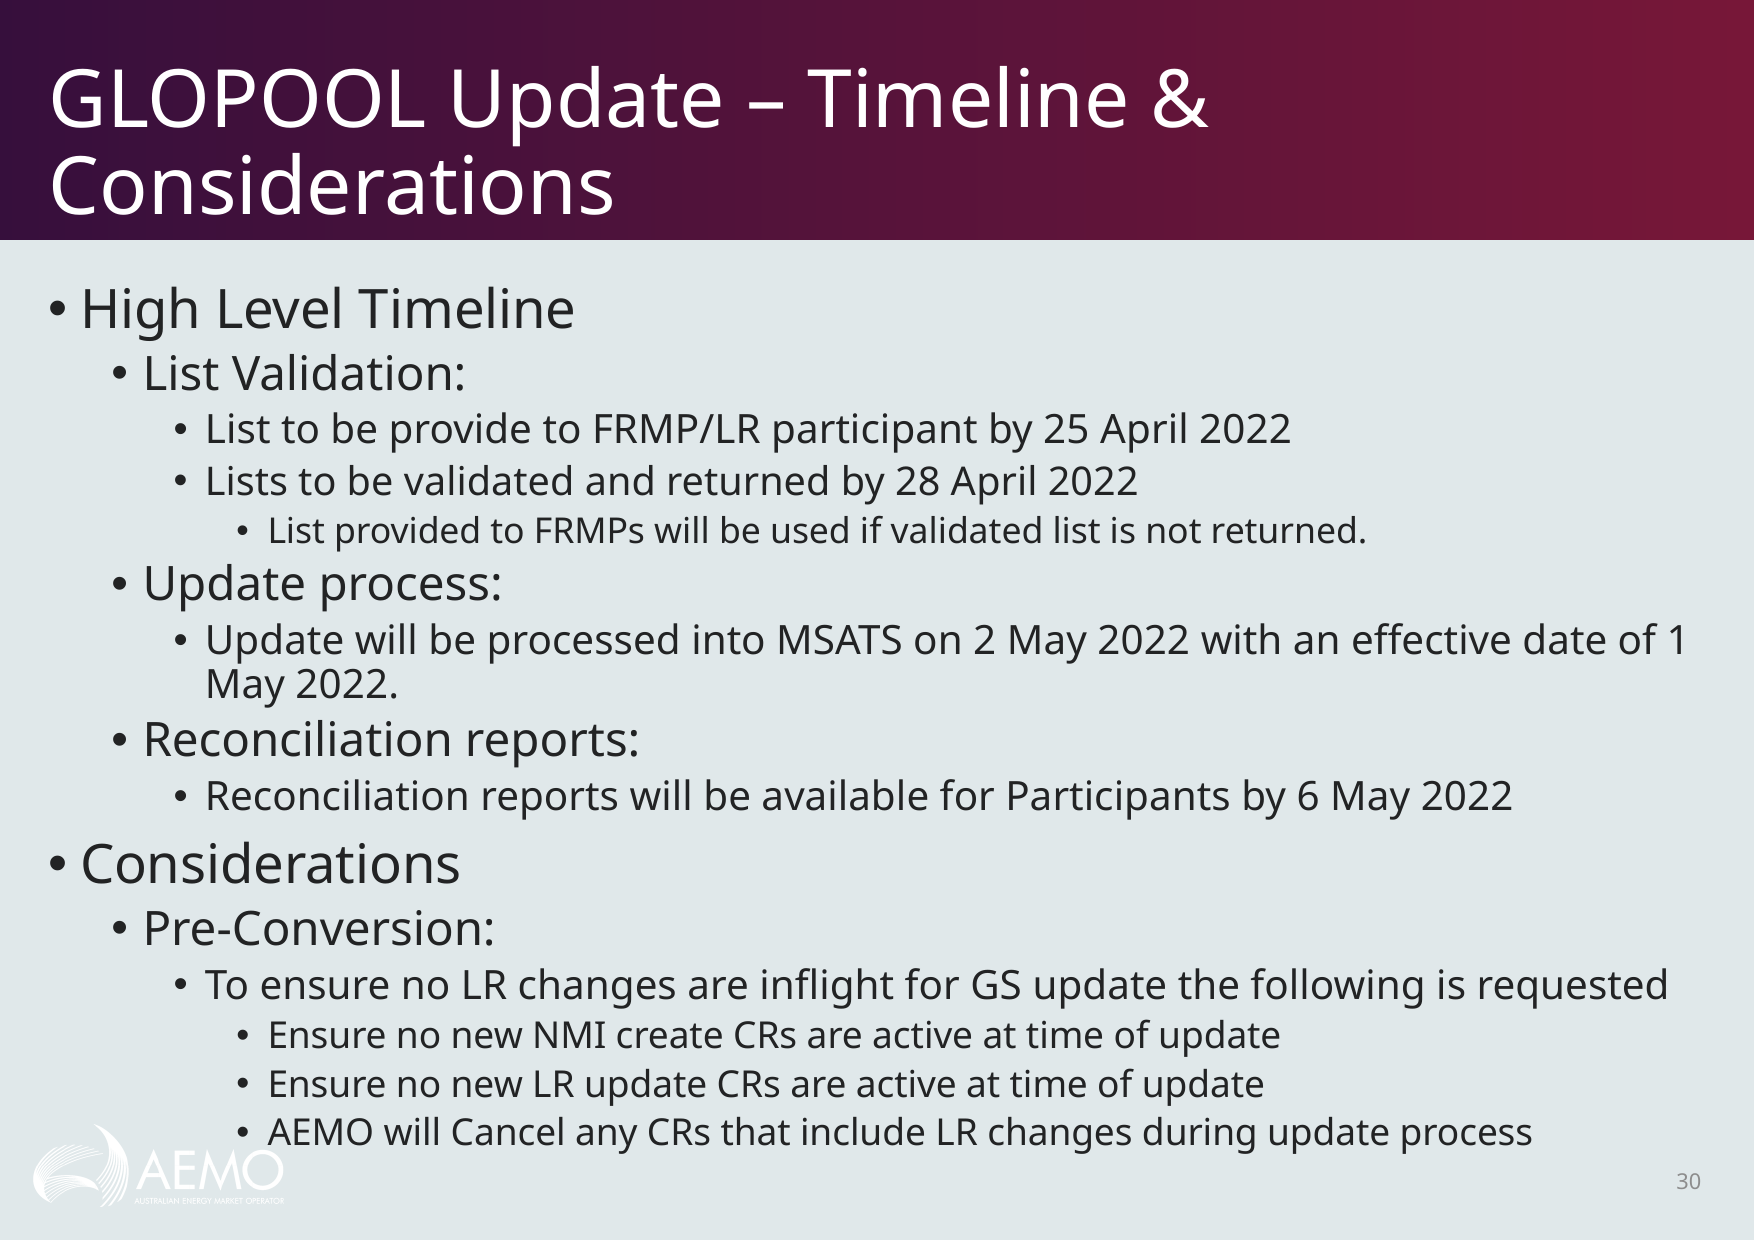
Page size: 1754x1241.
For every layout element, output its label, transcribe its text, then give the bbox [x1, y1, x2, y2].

title GLOPOOL Update – Timeline & Considerations [33, 24, 1754, 240]
list High Level Timeline List Validation: List to be provide to FRMP/LR participant by 25 April 2022 Lists to be validated and returned by 28 April 2022 List provided to FRMPs will be used if validated list is not returned. Update process: Update will be processed into MSATS on 2 May 2022 with an effective date of 1 May 2022. Reconciliation reports: Reconciliation reports will be available for Participants by 6 May 2022 Considerations Pre-Conversion: To ensure no LR changes are inflight for GS update the following is requested Ensure no new NMI create CRs are active at time of update Ensure no new LR update CRs are active at time of update AEMO will Cancel any CRs that include LR changes during update process [33, 274, 1717, 1204]
slide_number 30 [1633, 1149, 1717, 1216]
